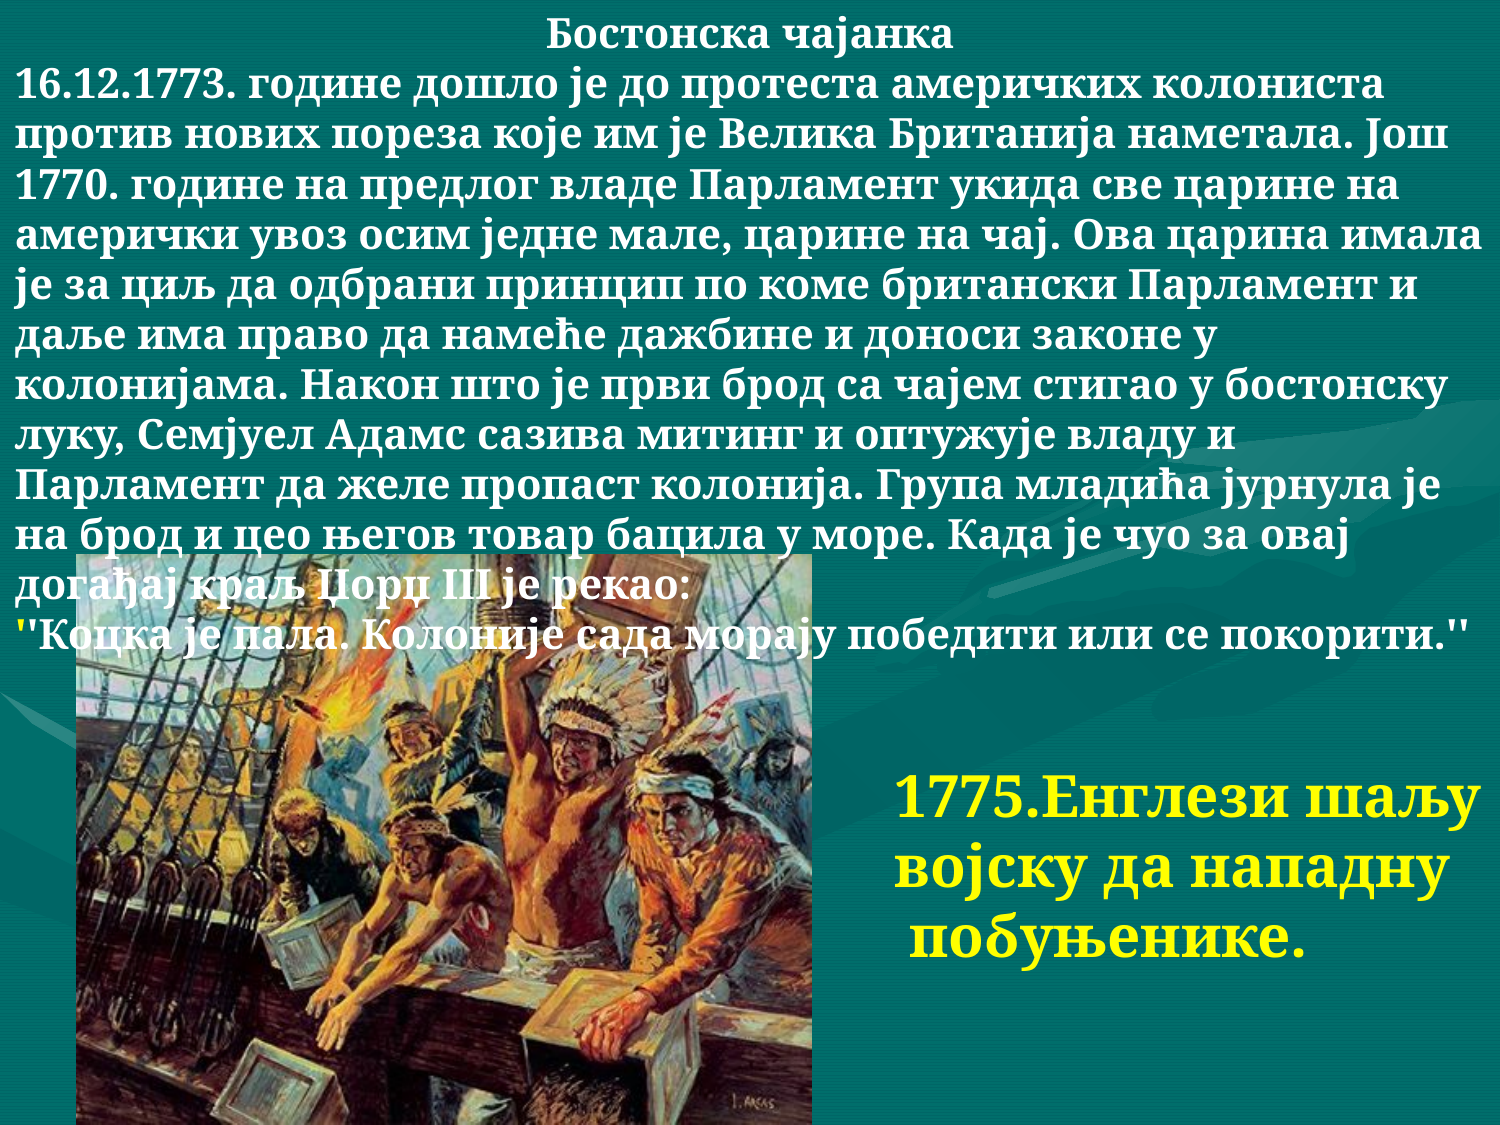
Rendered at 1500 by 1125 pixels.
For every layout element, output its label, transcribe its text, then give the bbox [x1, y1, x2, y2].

text_box Бостонска чајанка 16.12.1773. године дошло је до протеста америчких колониста против нових пореза које им је Велика Британија наметала. Још 1770. године на предлог владе Парламент укида све царине на амерички увоз осим једне мале, царине на чај. Ова царина имала је за циљ да одбрани принцип по коме британски Парламент и даље има право да намеће дажбине и доноси законе у колонијама. Након што је први брод са чајем стигао у бостонску луку, Семјуел Адамс сазива митинг и оптужује владу и Парламент да желе пропаст колонија. Група младића јурнула је на брод и цео његов товар бацила у море. Када је чуо за овај догађај краљ Џорџ III је рекао: ''Коцка је пала. Колоније сада морају победити или се покорити.'' [0, 0, 1500, 715]
picture [76, 554, 812, 1125]
text_box 1775.Енглези шаљу војску да нападну побуњенике. [879, 751, 1500, 1047]
